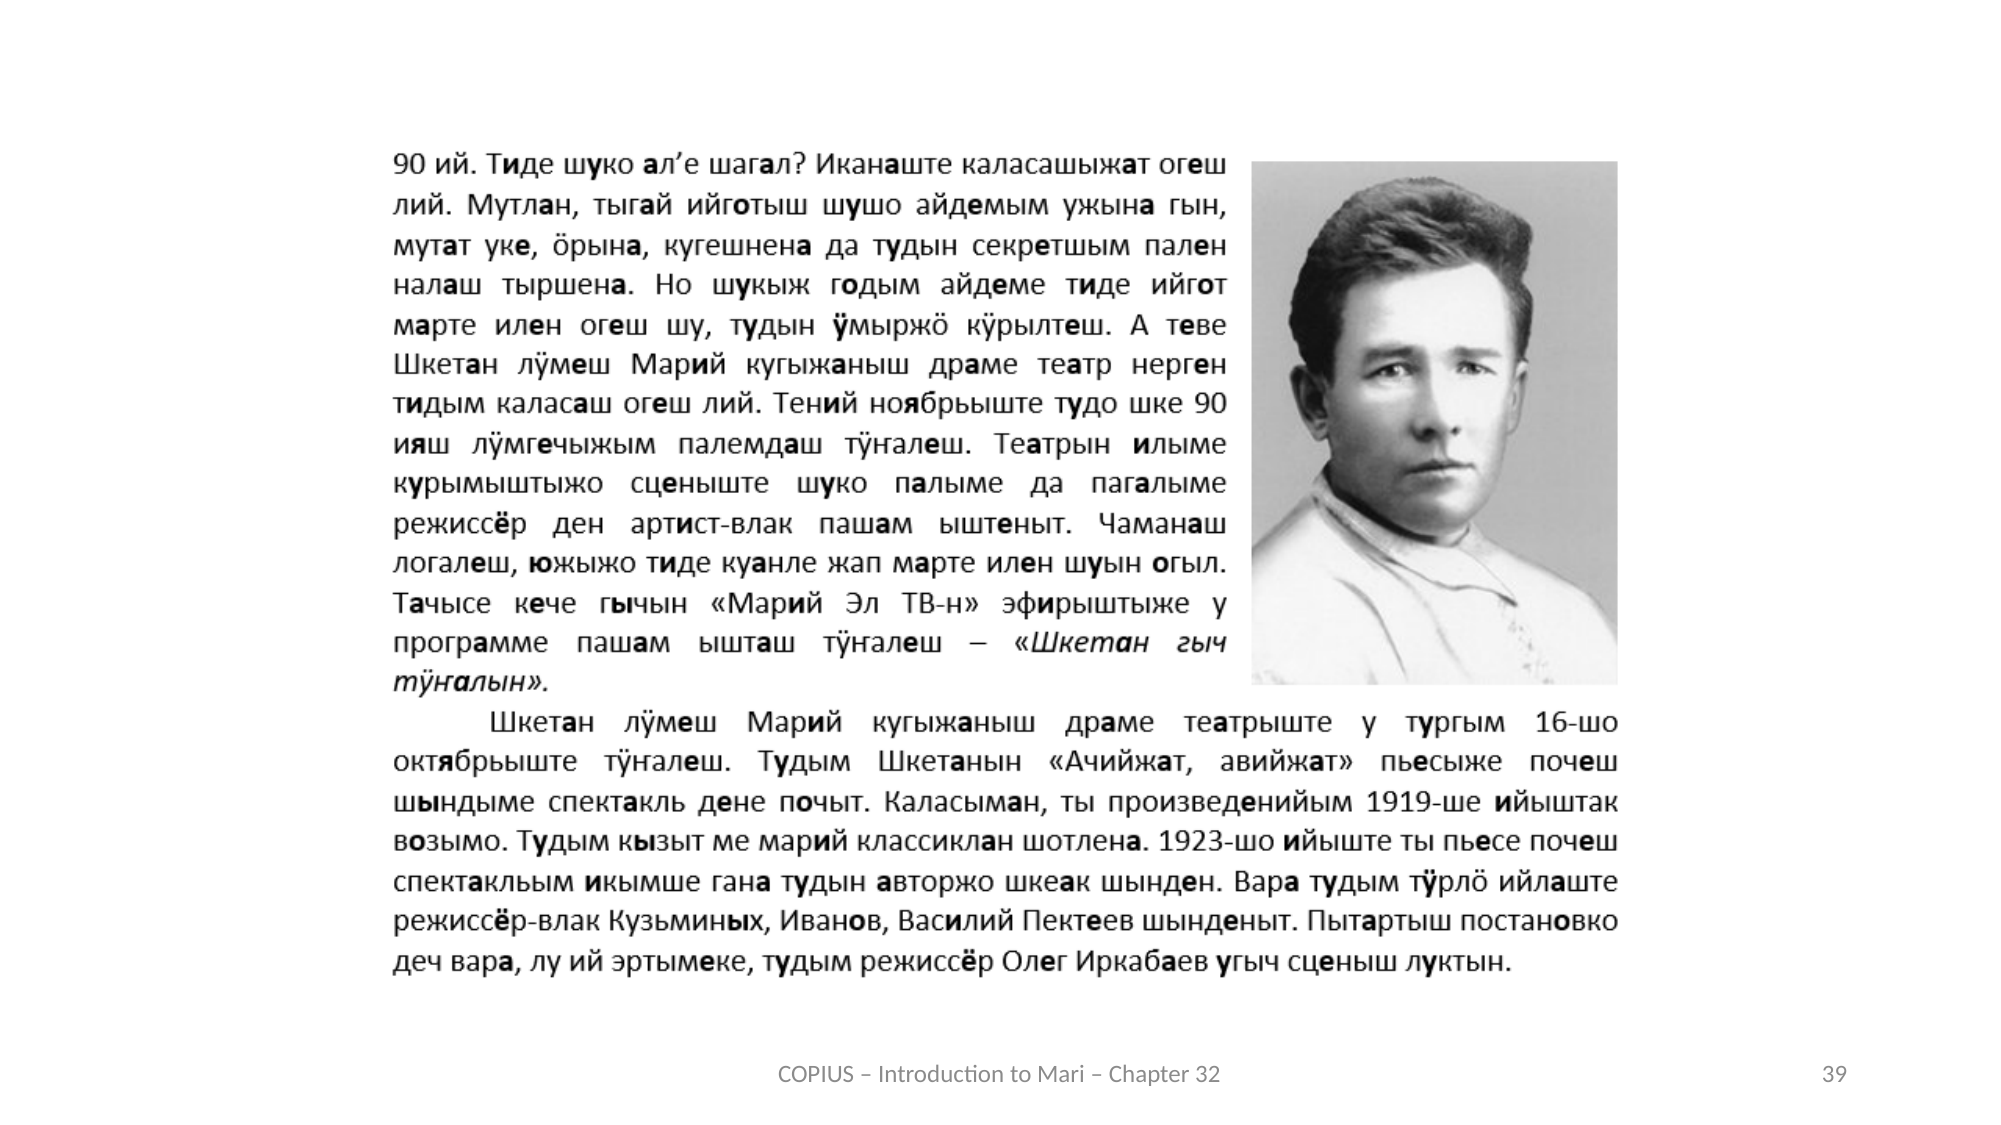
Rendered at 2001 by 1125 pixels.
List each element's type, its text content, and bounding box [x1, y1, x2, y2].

picture [368, 135, 1632, 990]
footer COPIUS – Introduction to Mari – Chapter 32 [662, 1042, 1338, 1103]
slide_number 39 [1412, 1042, 1863, 1103]
